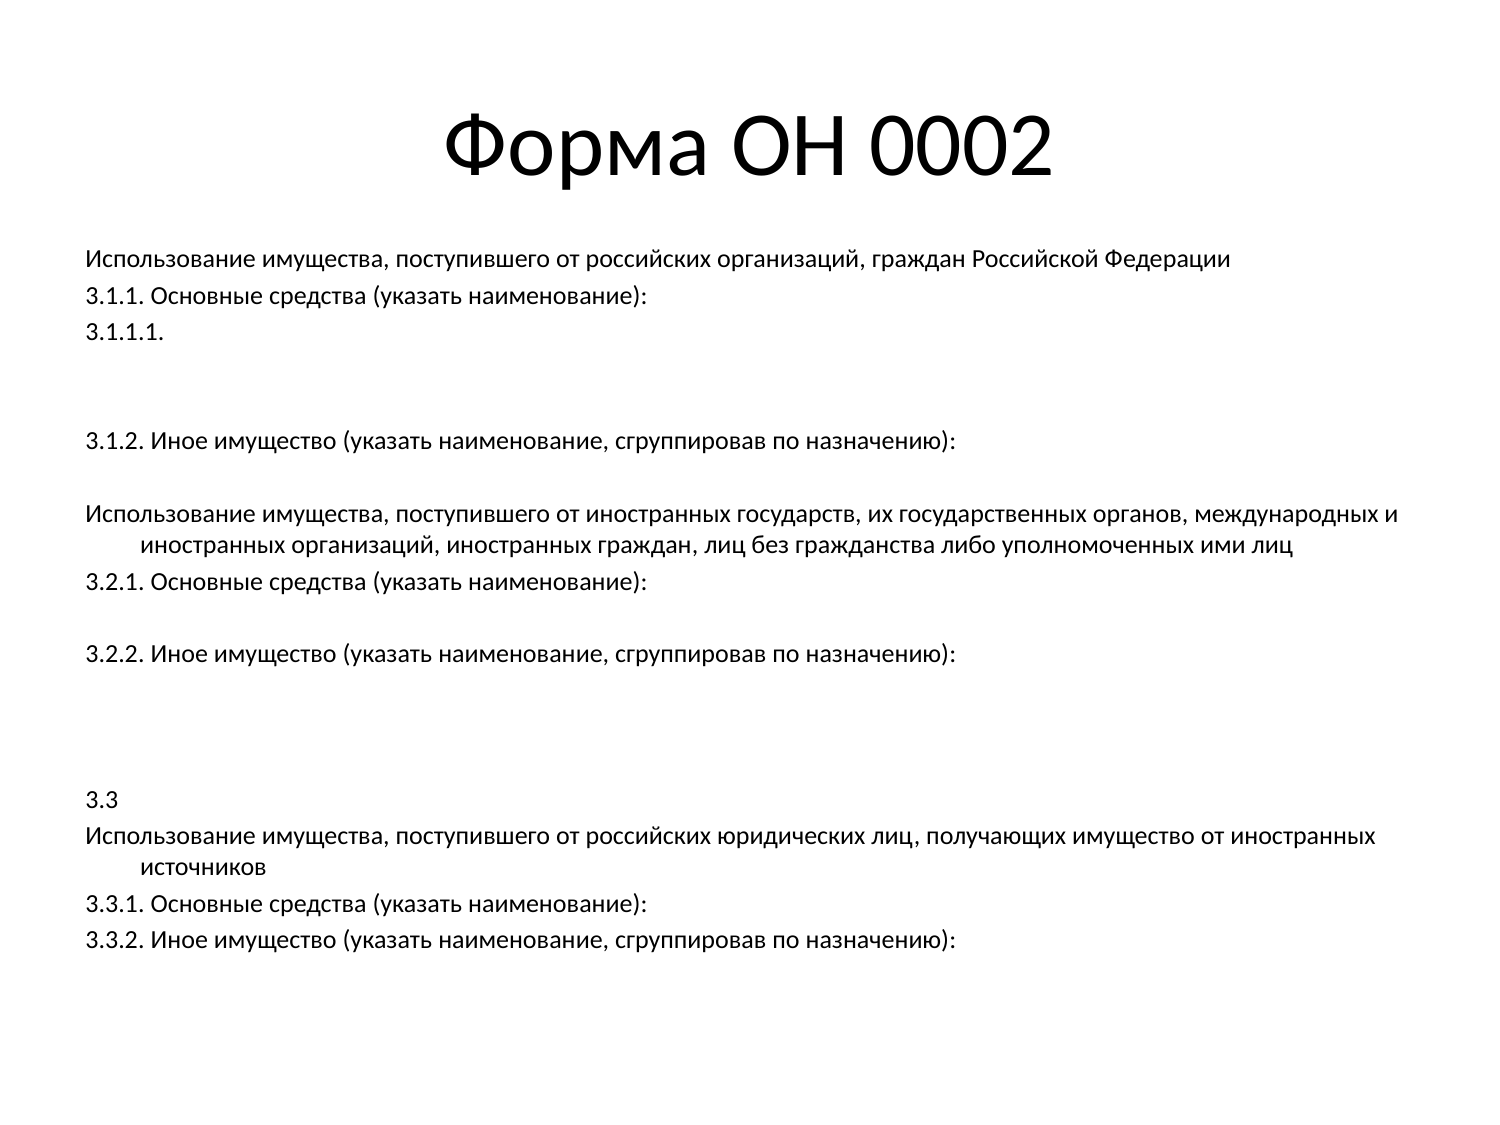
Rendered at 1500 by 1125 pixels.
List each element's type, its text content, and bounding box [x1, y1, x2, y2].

title Форма ОН 0002 [75, 45, 1425, 233]
list Использование имущества, поступившего от российских организаций, граждан Российской Федерации 3.1.1. Основные средства (указать наименование): 3.1.1.1. 3.1.2. Иное имущество (указать наименование, сгруппировав по назначению): Использование имущества, поступившего от иностранных государств, их государственных органов, международных и иностранных организаций, иностранных граждан, лиц без гражданства либо уполномоченных ими лиц 3.2.1. Основные средства (указать наименование): 3.2.2. Иное имущество (указать наименование, сгруппировав по назначению): 3.3 Использование имущества, поступившего от российских юридических лиц, получающих имущество от иностранных источников 3.3.1. Основные средства (указать наименование): 3.3.2. Иное имущество (указать наименование, сгруппировав по назначению): [70, 234, 1425, 1005]
